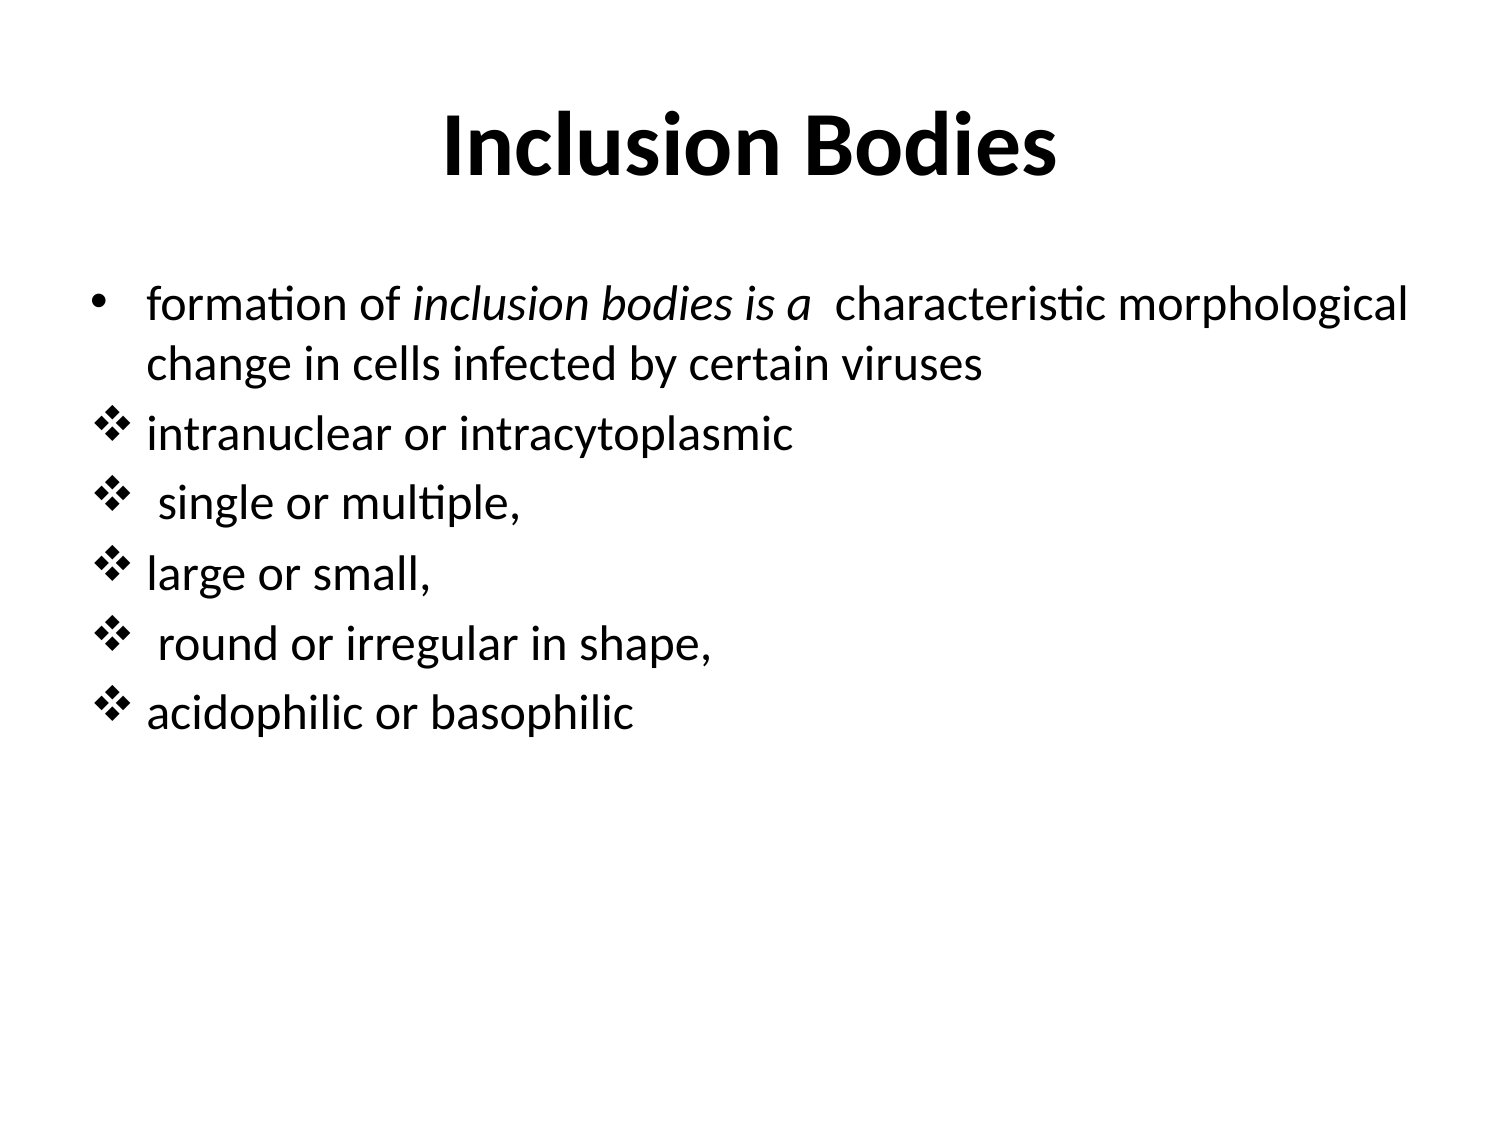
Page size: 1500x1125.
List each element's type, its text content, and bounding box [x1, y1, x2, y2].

list formation of inclusion bodies is a characteristic morphological change in cells infected by certain viruses intranuclear or intracytoplasmic single or multiple, large or small, round or irregular in shape, acidophilic or basophilic [75, 262, 1425, 1005]
title Inclusion Bodies [75, 45, 1425, 233]
